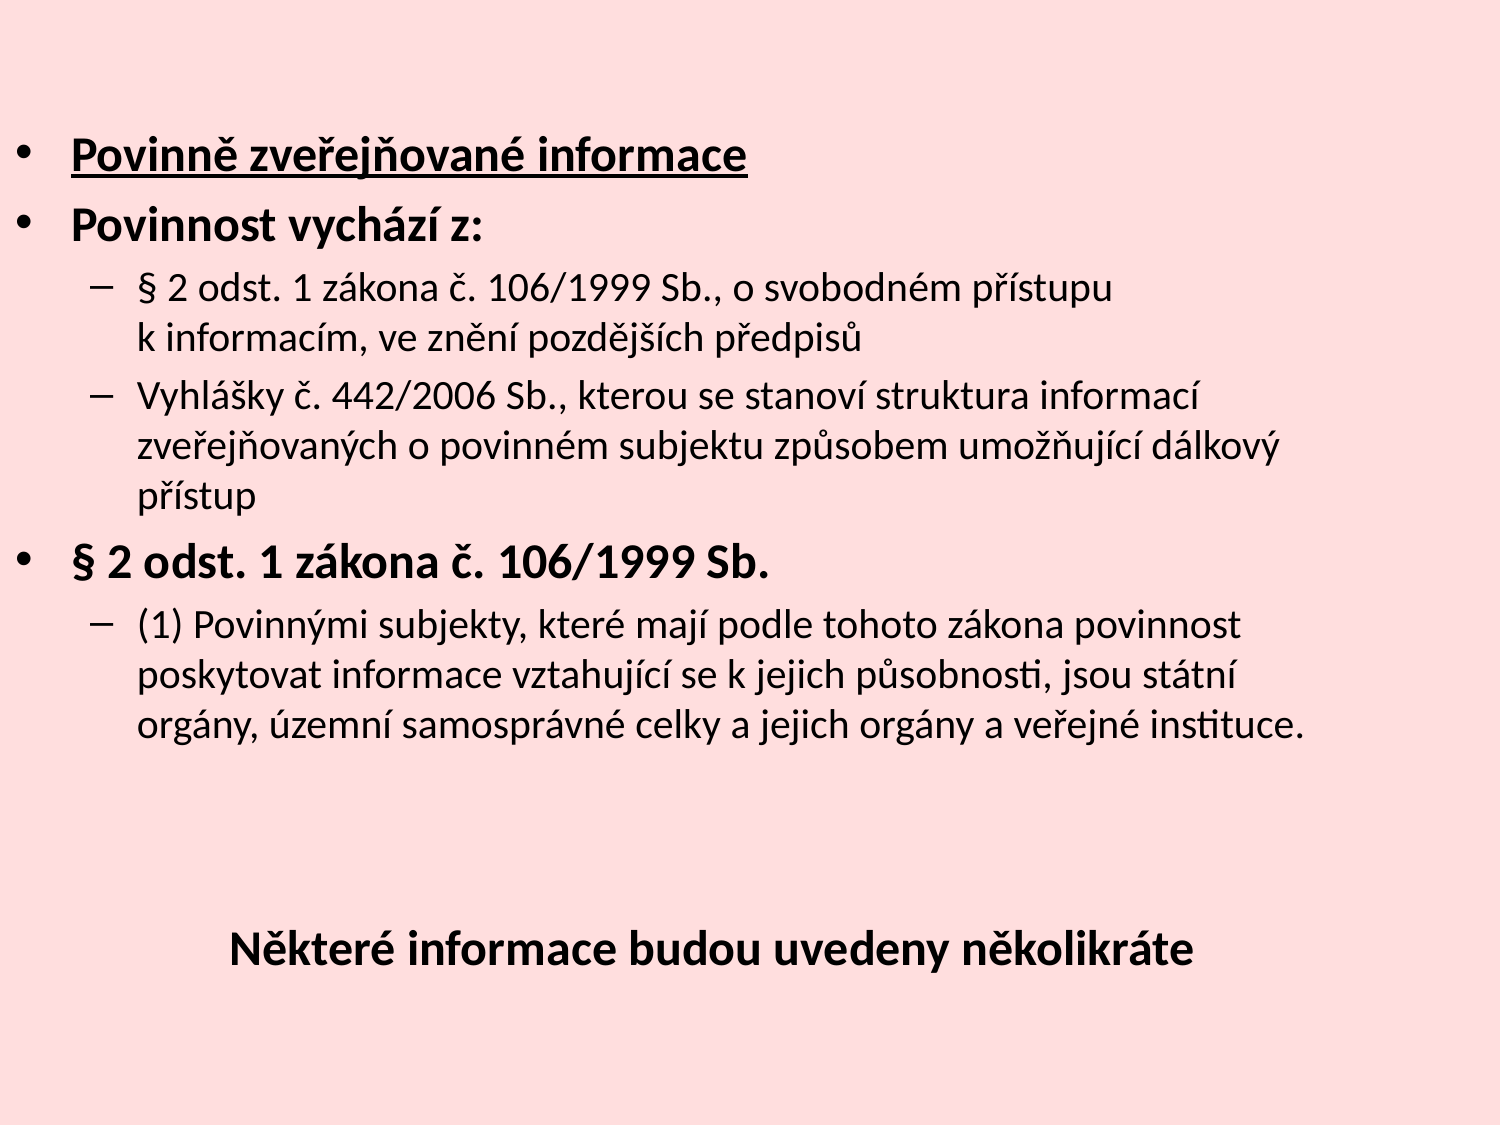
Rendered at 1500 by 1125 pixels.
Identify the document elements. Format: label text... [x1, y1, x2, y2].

list Povinně zveřejňované informace Povinnost vychází z: § 2 odst. 1 zákona č. 106/1999 Sb., o svobodném přístupu k informacím, ve znění pozdějších předpisů Vyhlášky č. 442/2006 Sb., kterou se stanoví struktura informací zveřejňovaných o povinném subjektu způsobem umožňující dálkový přístup § 2 odst. 1 zákona č. 106/1999 Sb. (1) Povinnými subjekty, které mají podle tohoto zákona povinnost poskytovat informace vztahující se k jejich působnosti, jsou státní orgány, územní samosprávné celky a jejich orgány a veřejné instituce. Některé informace budou uvedeny několikráte [0, 113, 1350, 1005]
